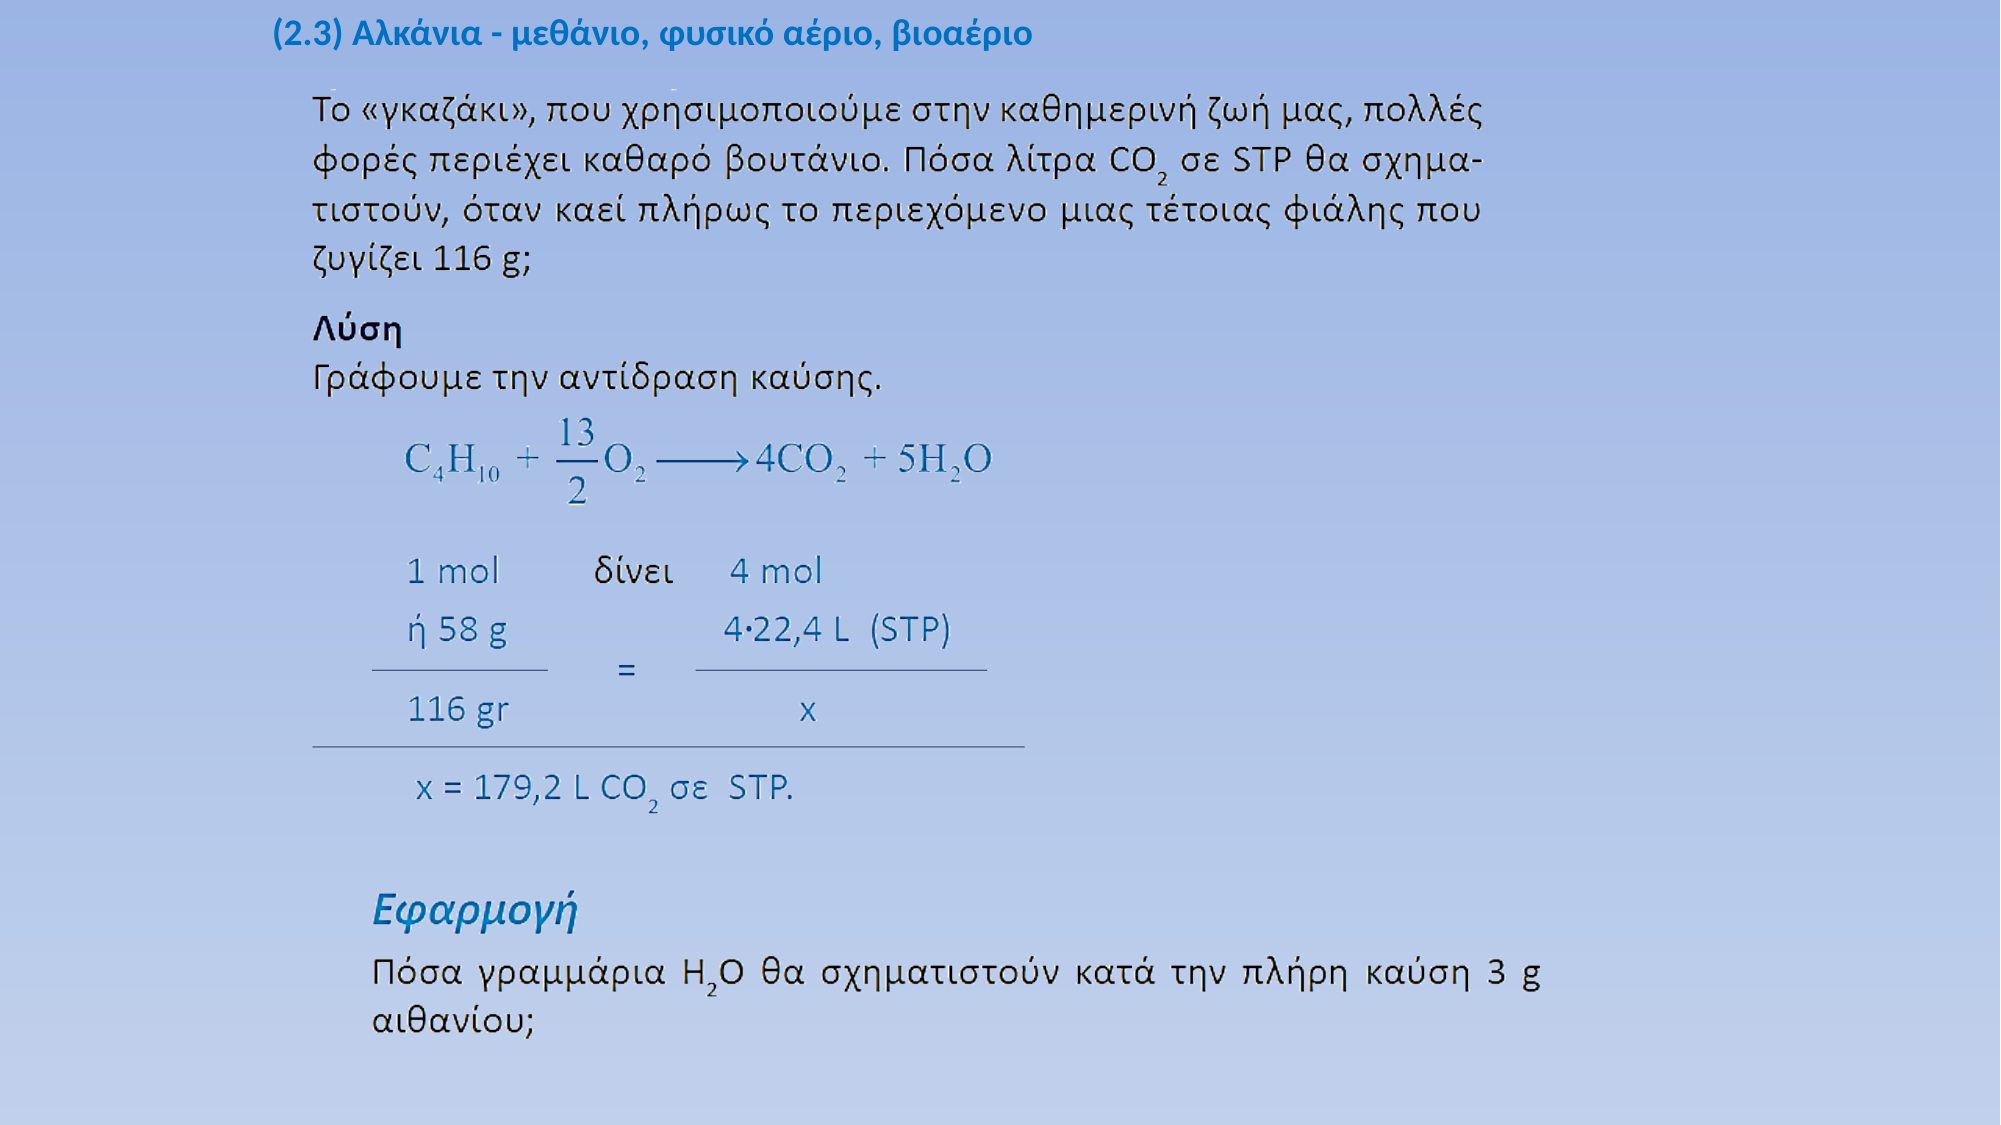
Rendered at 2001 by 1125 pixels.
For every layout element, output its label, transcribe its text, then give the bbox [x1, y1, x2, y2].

picture [302, 89, 1510, 820]
text_box (2.3) Αλκάνια - μεθάνιο, φυσικό αέριο, βιοαέριο [257, 0, 1296, 61]
picture [361, 881, 1567, 1070]
